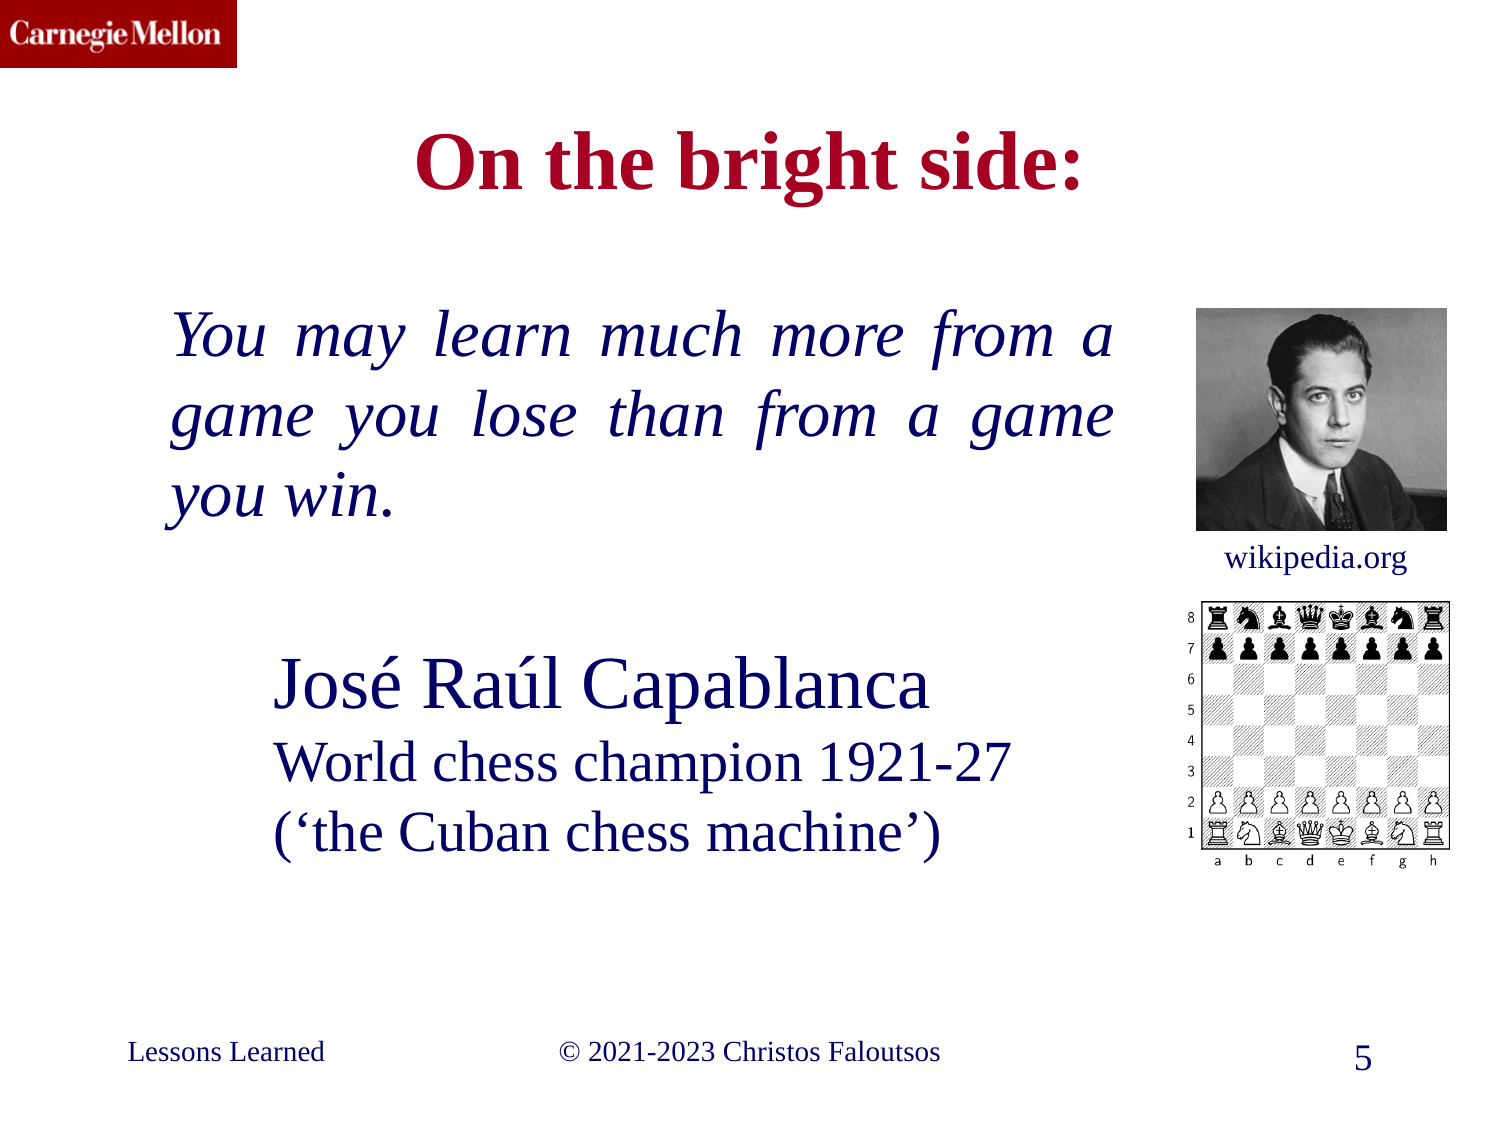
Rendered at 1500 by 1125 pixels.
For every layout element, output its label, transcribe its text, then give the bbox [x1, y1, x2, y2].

footer © 2021-2023 Christos Faloutsos [512, 1024, 988, 1101]
picture [0, 0, 237, 68]
text_box You may learn much more from a game you lose than from a game you win. [155, 282, 1132, 537]
picture [1177, 594, 1462, 874]
slide_number Lessons Learned [112, 1024, 426, 1101]
text_box José Raúl Capablanca World chess champion 1921-27 (‘the Cuban chess machine’) [258, 625, 1028, 936]
slide_number 5 [1074, 1024, 1388, 1101]
picture [1196, 307, 1448, 531]
text_box wikipedia.org [1209, 539, 1423, 583]
title On the bright side: [112, 99, 1388, 213]
